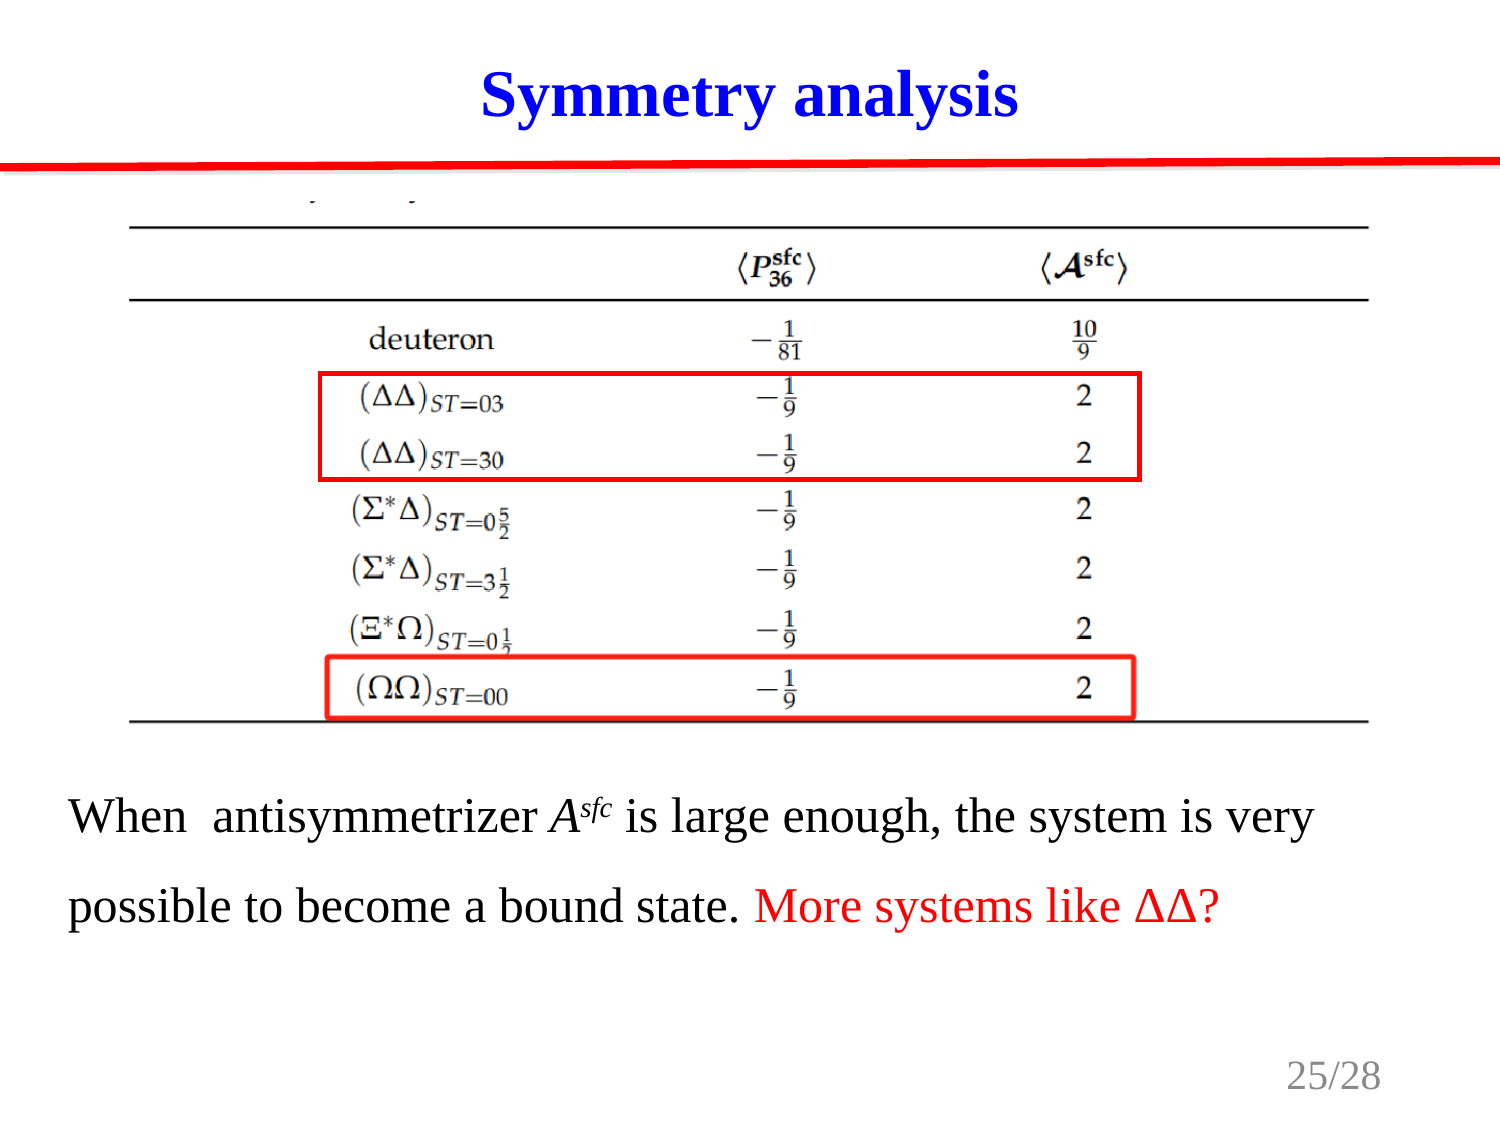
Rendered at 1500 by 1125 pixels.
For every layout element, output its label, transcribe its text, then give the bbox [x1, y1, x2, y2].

picture [100, 201, 1390, 736]
slide_number /28 [1059, 1042, 1397, 1103]
text_box When antisymmetrizer Asfc is large enough, the system is very possible to become a bound state. More systems like ΔΔ? [53, 745, 1469, 941]
text_box Symmetry analysis [326, 42, 1174, 138]
